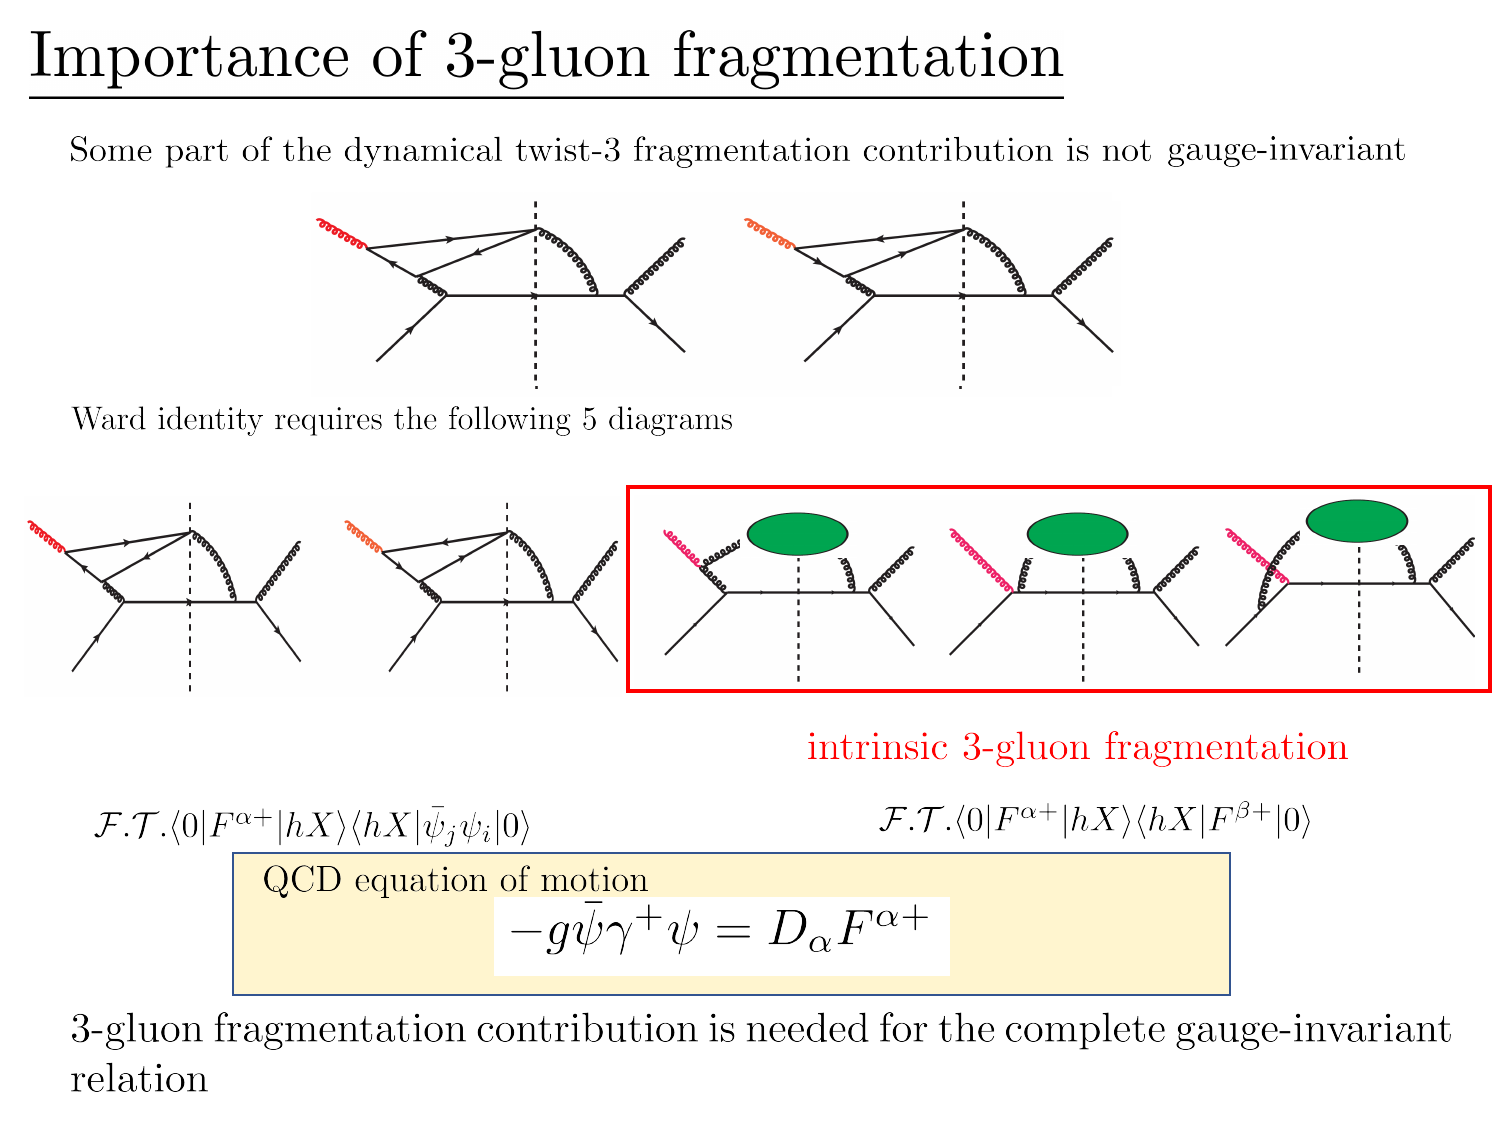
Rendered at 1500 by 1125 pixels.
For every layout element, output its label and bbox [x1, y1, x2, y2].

picture [311, 192, 1121, 397]
text_box [739, 496, 1417, 558]
text_box [232, 853, 1230, 995]
picture [71, 136, 1151, 168]
text_box [94, 801, 1310, 847]
picture [1168, 136, 1405, 167]
picture [808, 731, 1348, 767]
text_box [1475, 486, 1491, 692]
text_box [24, 406, 1475, 697]
picture [71, 1012, 1451, 1092]
picture [29, 30, 1064, 99]
